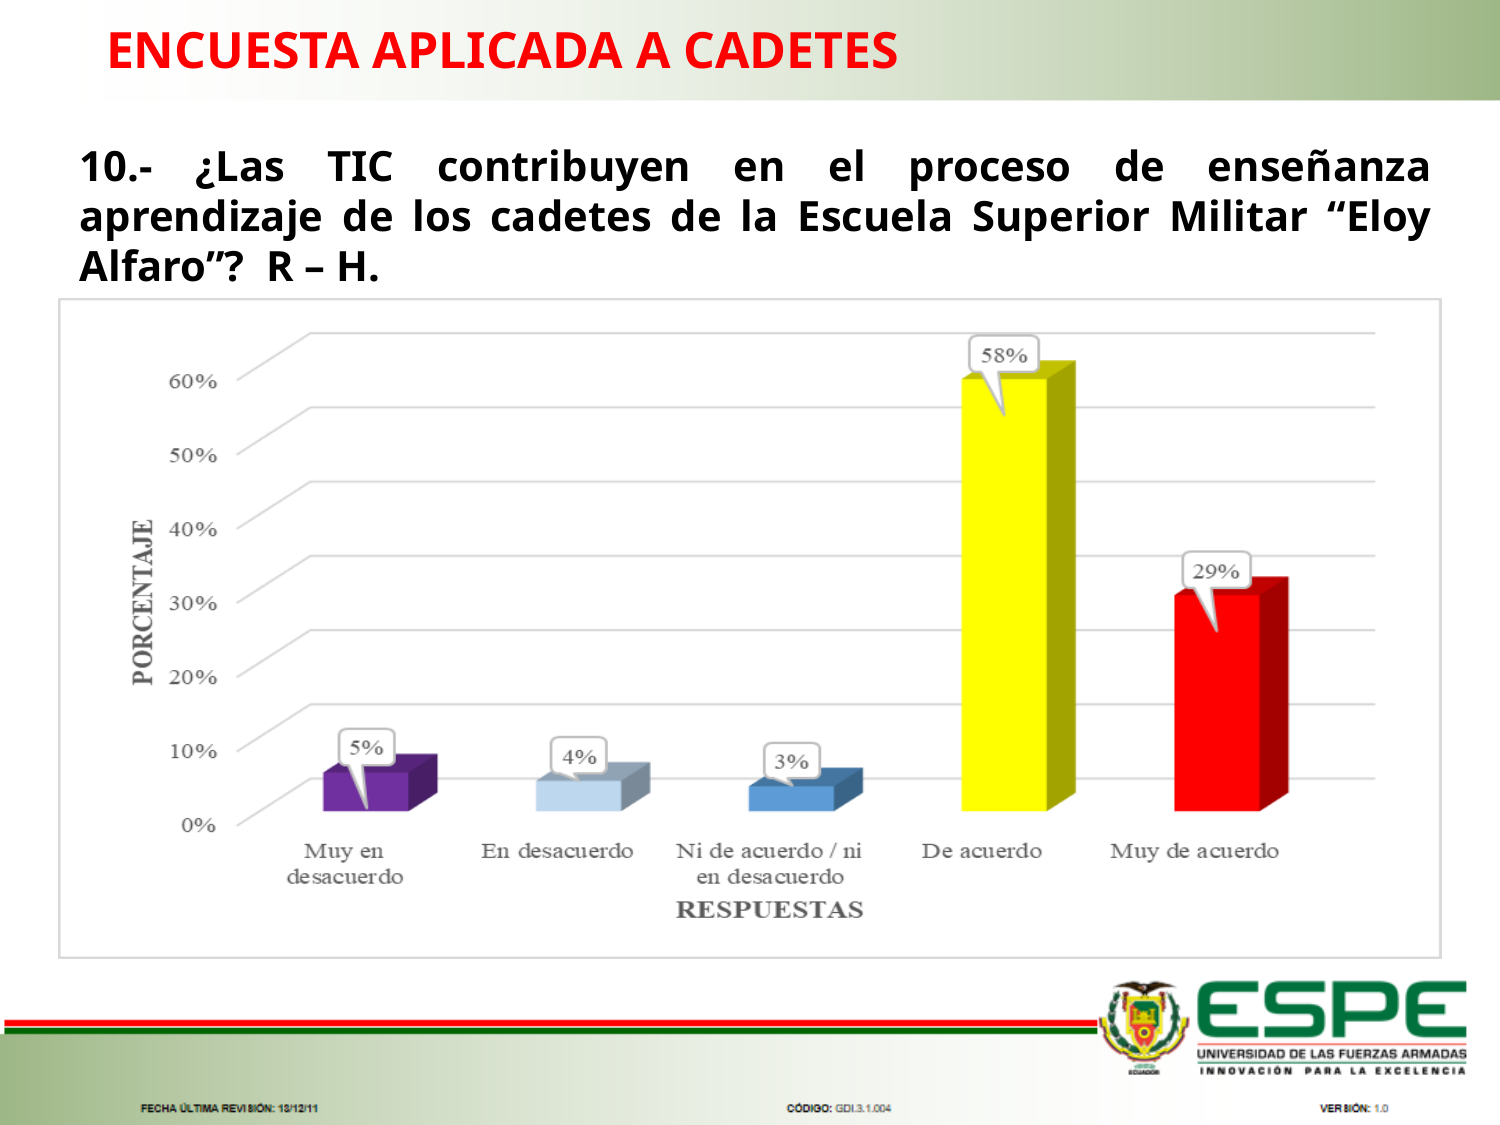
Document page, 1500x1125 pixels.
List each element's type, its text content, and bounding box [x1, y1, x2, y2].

text_box ENCUESTA APLICADA A CADETES [91, 11, 915, 86]
picture [0, 0, 1500, 1125]
text_box 10.- ¿Las TIC contribuyen en el proceso de enseñanza aprendizaje de los cadetes de la Escuela Superior Militar “Eloy Alfaro”? R – H. [64, 132, 1447, 298]
